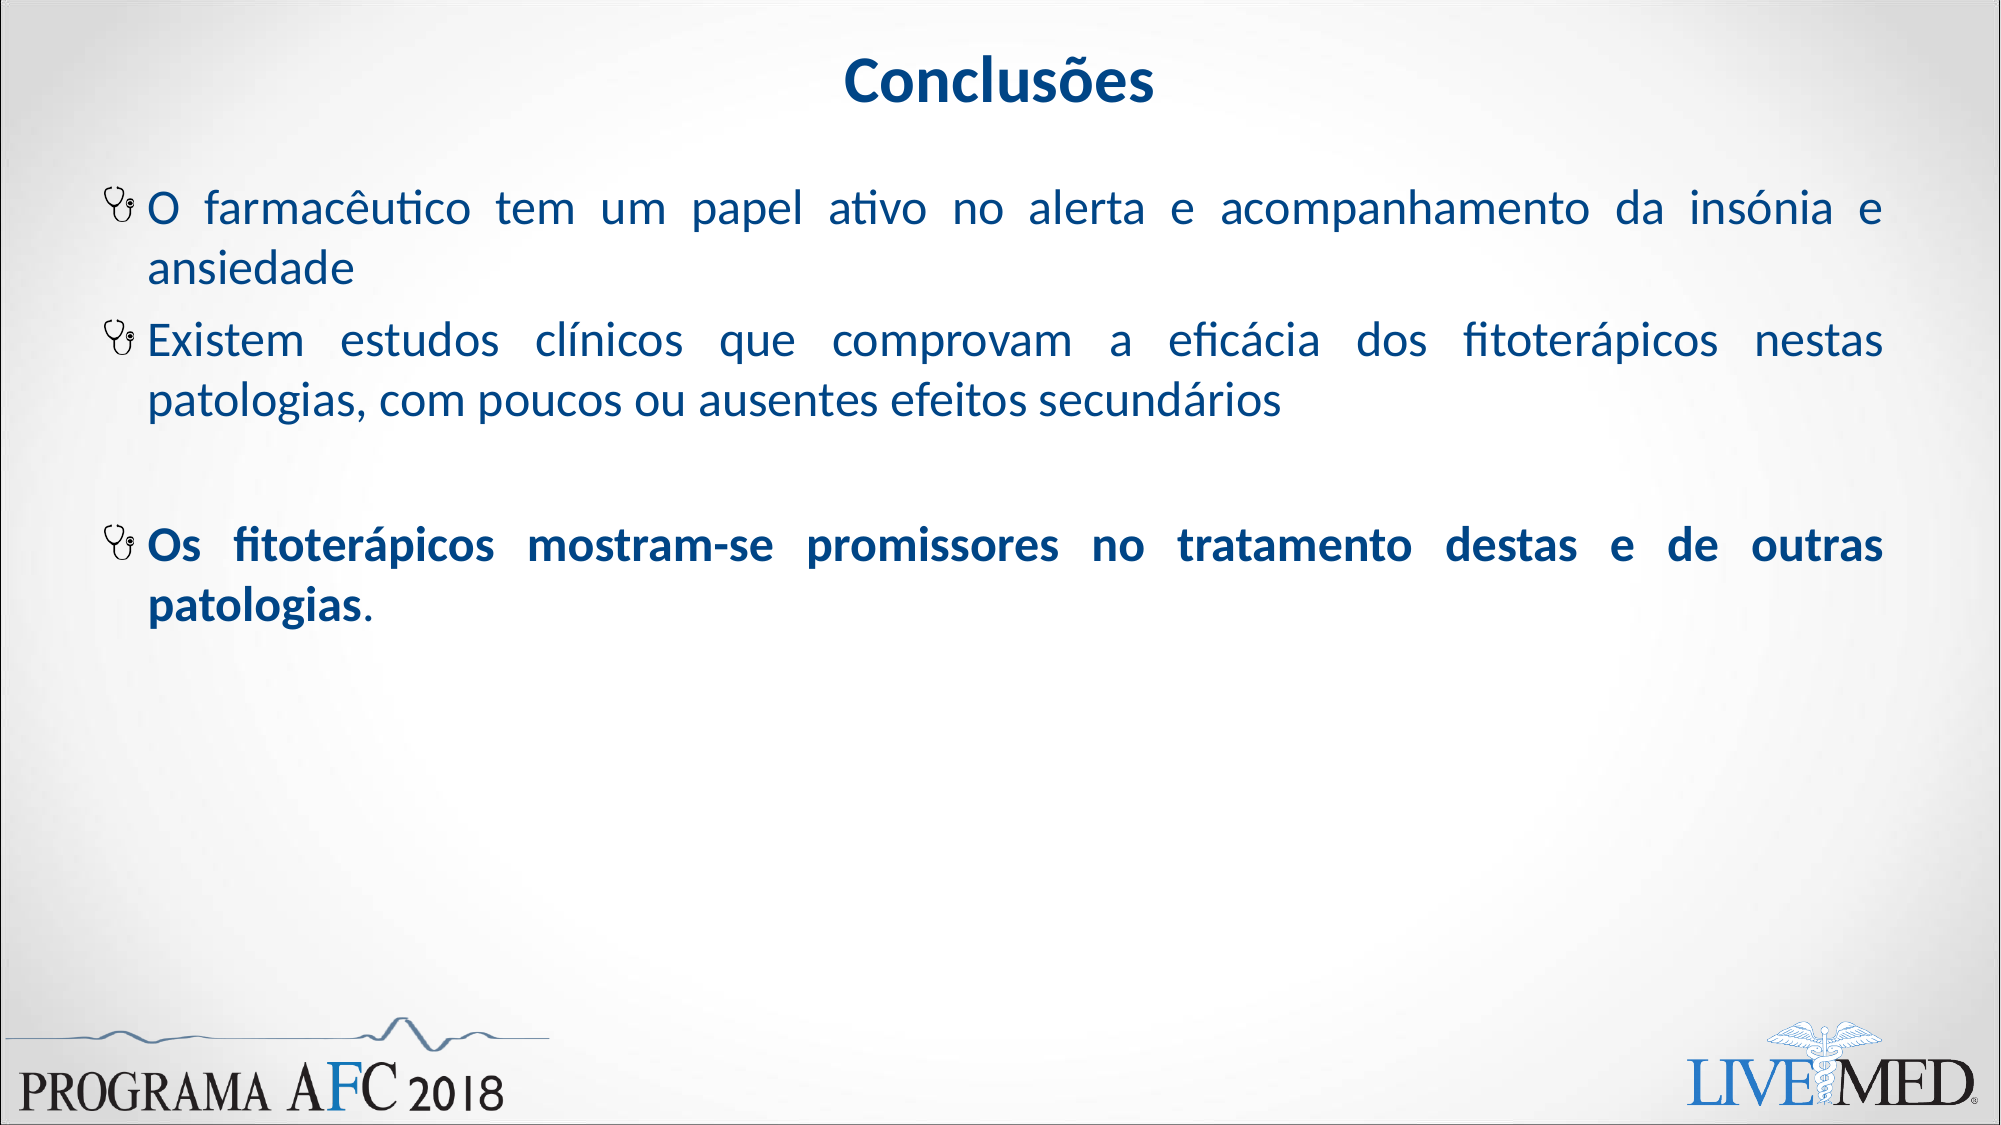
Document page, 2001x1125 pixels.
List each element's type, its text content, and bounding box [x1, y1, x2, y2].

title Conclusões [99, 26, 1900, 126]
list O farmacêutico tem um papel ativo no alerta e acompanhamento da insónia e ansiedade Existem estudos clínicos que comprovam a eficácia dos fitoterápicos nestas patologias, com poucos ou ausentes efeitos secundários Os fitoterápicos mostram-se promissores no tratamento destas e de outras patologias. [0, 166, 1900, 920]
picture [104, 319, 134, 355]
picture [0, 0, 2001, 1125]
picture [104, 186, 134, 222]
picture [104, 524, 134, 560]
